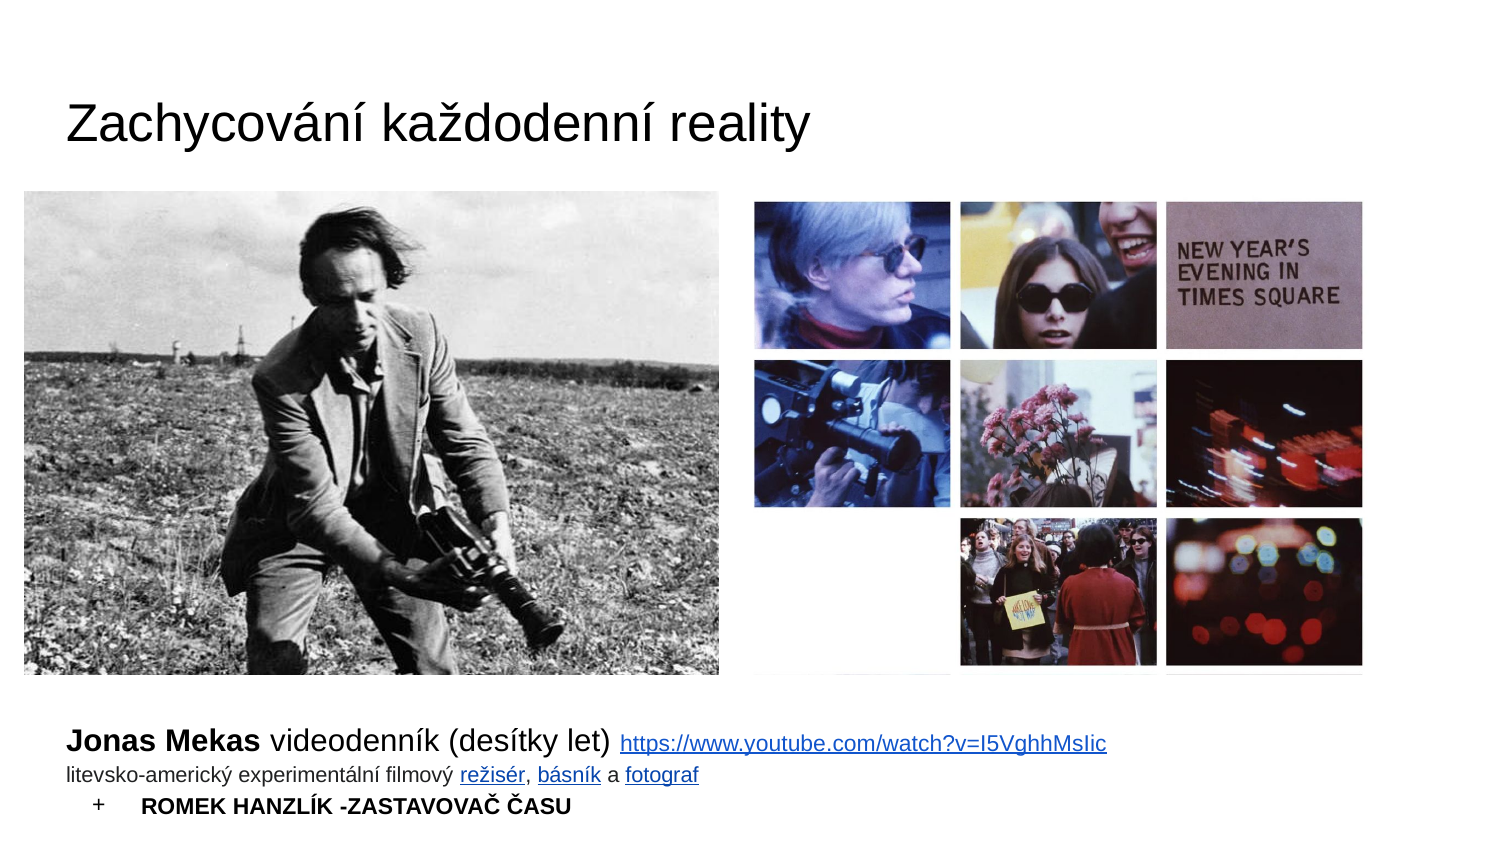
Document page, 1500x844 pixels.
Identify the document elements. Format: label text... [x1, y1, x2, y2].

picture [743, 191, 1375, 675]
picture [24, 191, 720, 675]
title Zachycování každodenní reality [51, 72, 1449, 167]
list Jonas Mekas videodenník (desítky let) https://www.youtube.com/watch?v=I5VghhMsIic litevsko-americký experimentální filmový režisér, básník a fotograf ROMEK HANZLÍK -ZASTAVOVAČ ČASU [51, 699, 1449, 750]
